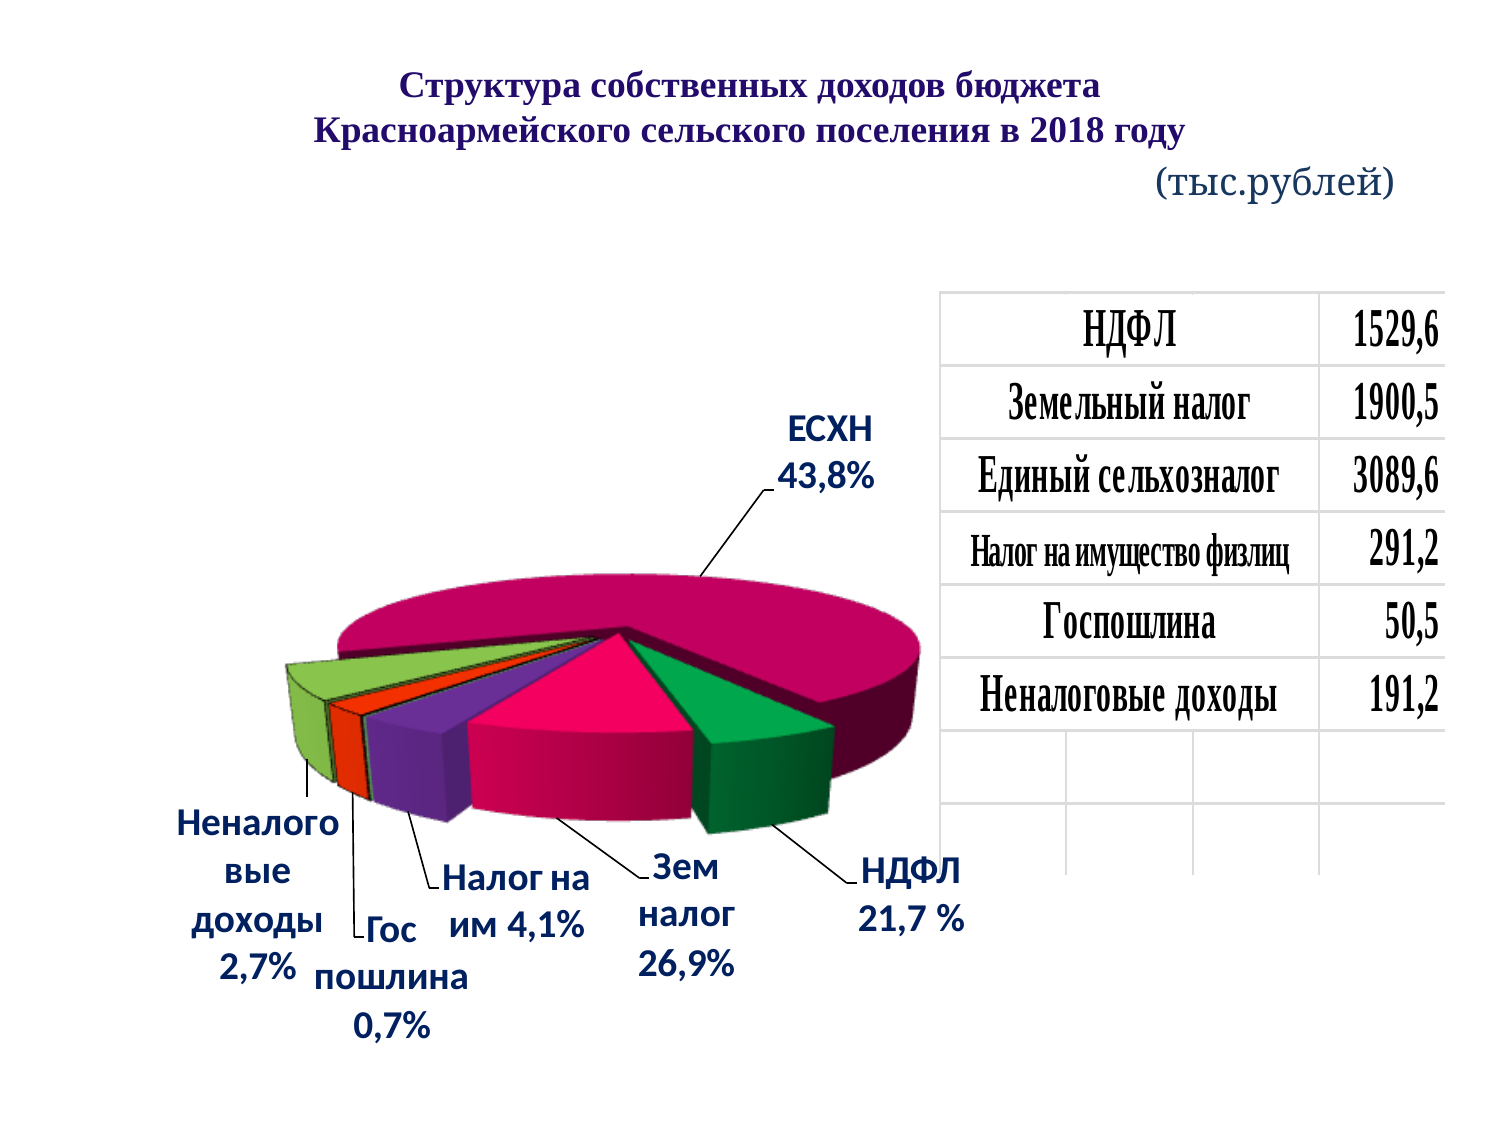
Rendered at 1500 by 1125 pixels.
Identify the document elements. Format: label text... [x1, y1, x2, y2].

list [160, 172, 1092, 1059]
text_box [938, 290, 1448, 879]
title Структура собственных доходов бюджета Красноармейского сельского поселения в 2018 году (тыс.рублей) [75, 45, 1425, 220]
